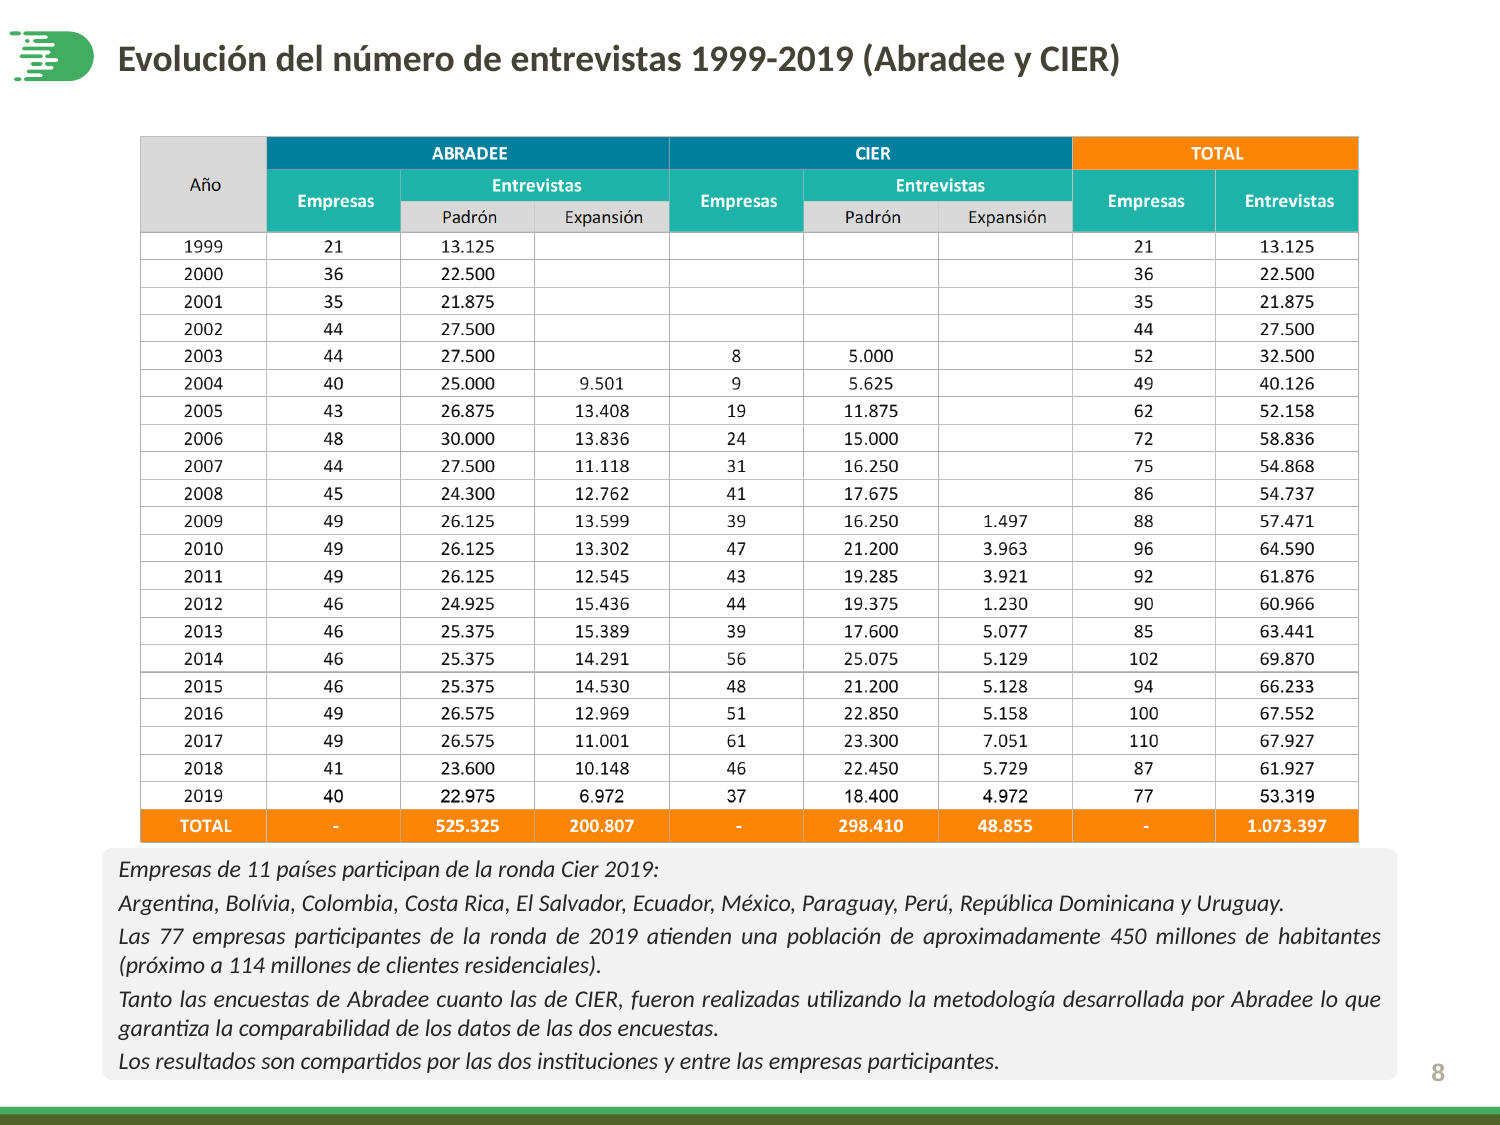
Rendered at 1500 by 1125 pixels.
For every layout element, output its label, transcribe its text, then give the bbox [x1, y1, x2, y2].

picture [478, 148, 485, 159]
picture [434, 152, 443, 159]
picture [882, 148, 888, 159]
picture [491, 148, 497, 159]
text_box Empresas de 11 países participan de la ronda Cier 2019: Argentina, Bolívia, Colombia, Costa Rica, El Salvador, Ecuador, México, Paraguay, Perú, República Dominicana y Uruguay. Las 77 empresas participantes de la ronda de 2019 atienden una población de aproximadamente 450 millones de habitantes (próximo a 114 millones de clientes residenciales). Tanto las encuestas de Abradee cuanto las de CIER, fueron realizadas utilizando la metodología desarrollada por Abradee lo que garantiza la comparabilidad de los datos de las dos encuestas. Los resultados son compartidos por las dos instituciones y entre las empresas participantes. [98, 843, 1402, 1085]
title Evolución del número de entrevistas 1999-2019 (Abradee y CIER) [103, 27, 1475, 85]
picture [500, 148, 506, 159]
picture [859, 148, 869, 159]
picture [446, 148, 475, 159]
picture [857, 150, 864, 159]
picture [872, 148, 878, 159]
picture [135, 136, 1365, 847]
